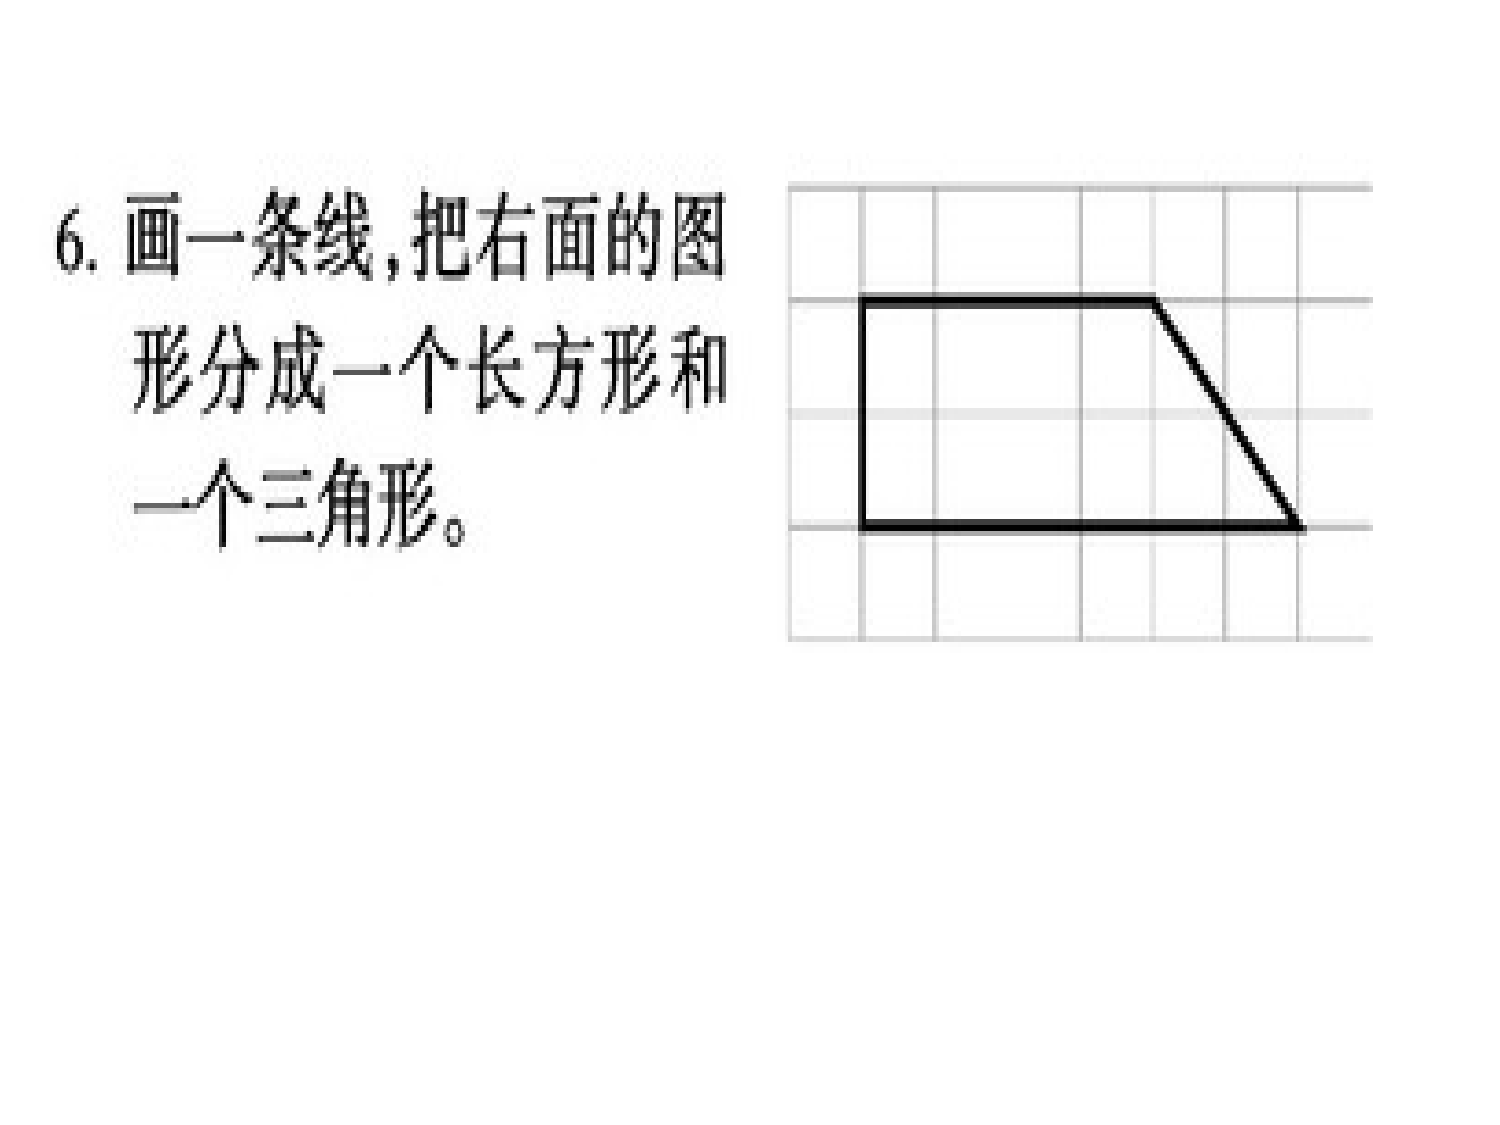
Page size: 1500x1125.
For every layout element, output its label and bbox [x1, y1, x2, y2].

text_box [17, 148, 1436, 681]
